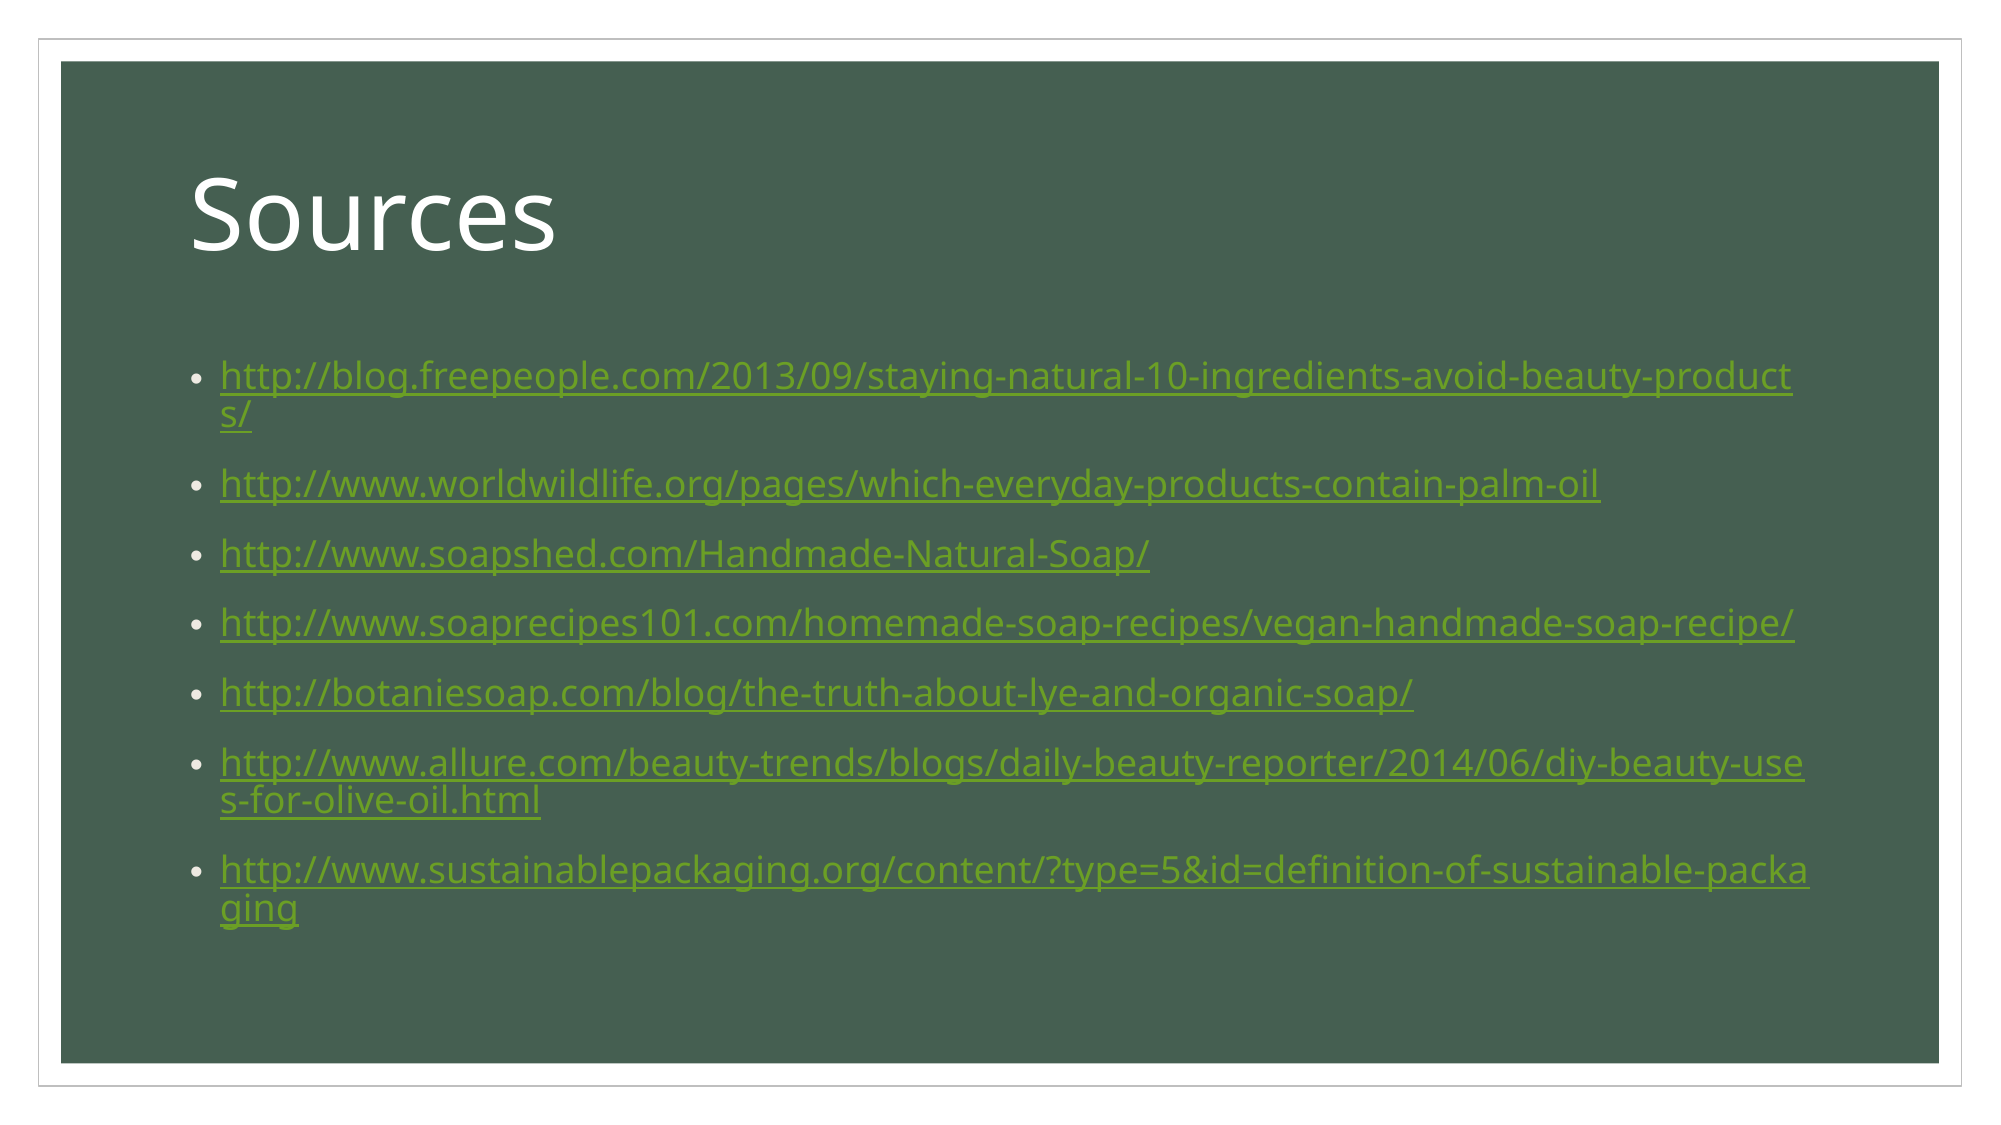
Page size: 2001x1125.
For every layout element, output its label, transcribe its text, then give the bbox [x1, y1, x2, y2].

title Sources [174, 105, 1825, 331]
list http://blog.freepeople.com/2013/09/staying-natural-10-ingredients-avoid-beauty-products/ http://www.worldwildlife.org/pages/which-everyday-products-contain-palm-oil http://www.soapshed.com/Handmade-Natural-Soap/ http://www.soaprecipes101.com/homemade-soap-recipes/vegan-handmade-soap-recipe/ http://botaniesoap.com/blog/the-truth-about-lye-and-organic-soap/ http://www.allure.com/beauty-trends/blogs/daily-beauty-reporter/2014/06/diy-beauty-uses-for-olive-oil.html http://www.sustainablepackaging.org/content/?type=5&id=definition-of-sustainable-packaging [174, 345, 1825, 990]
